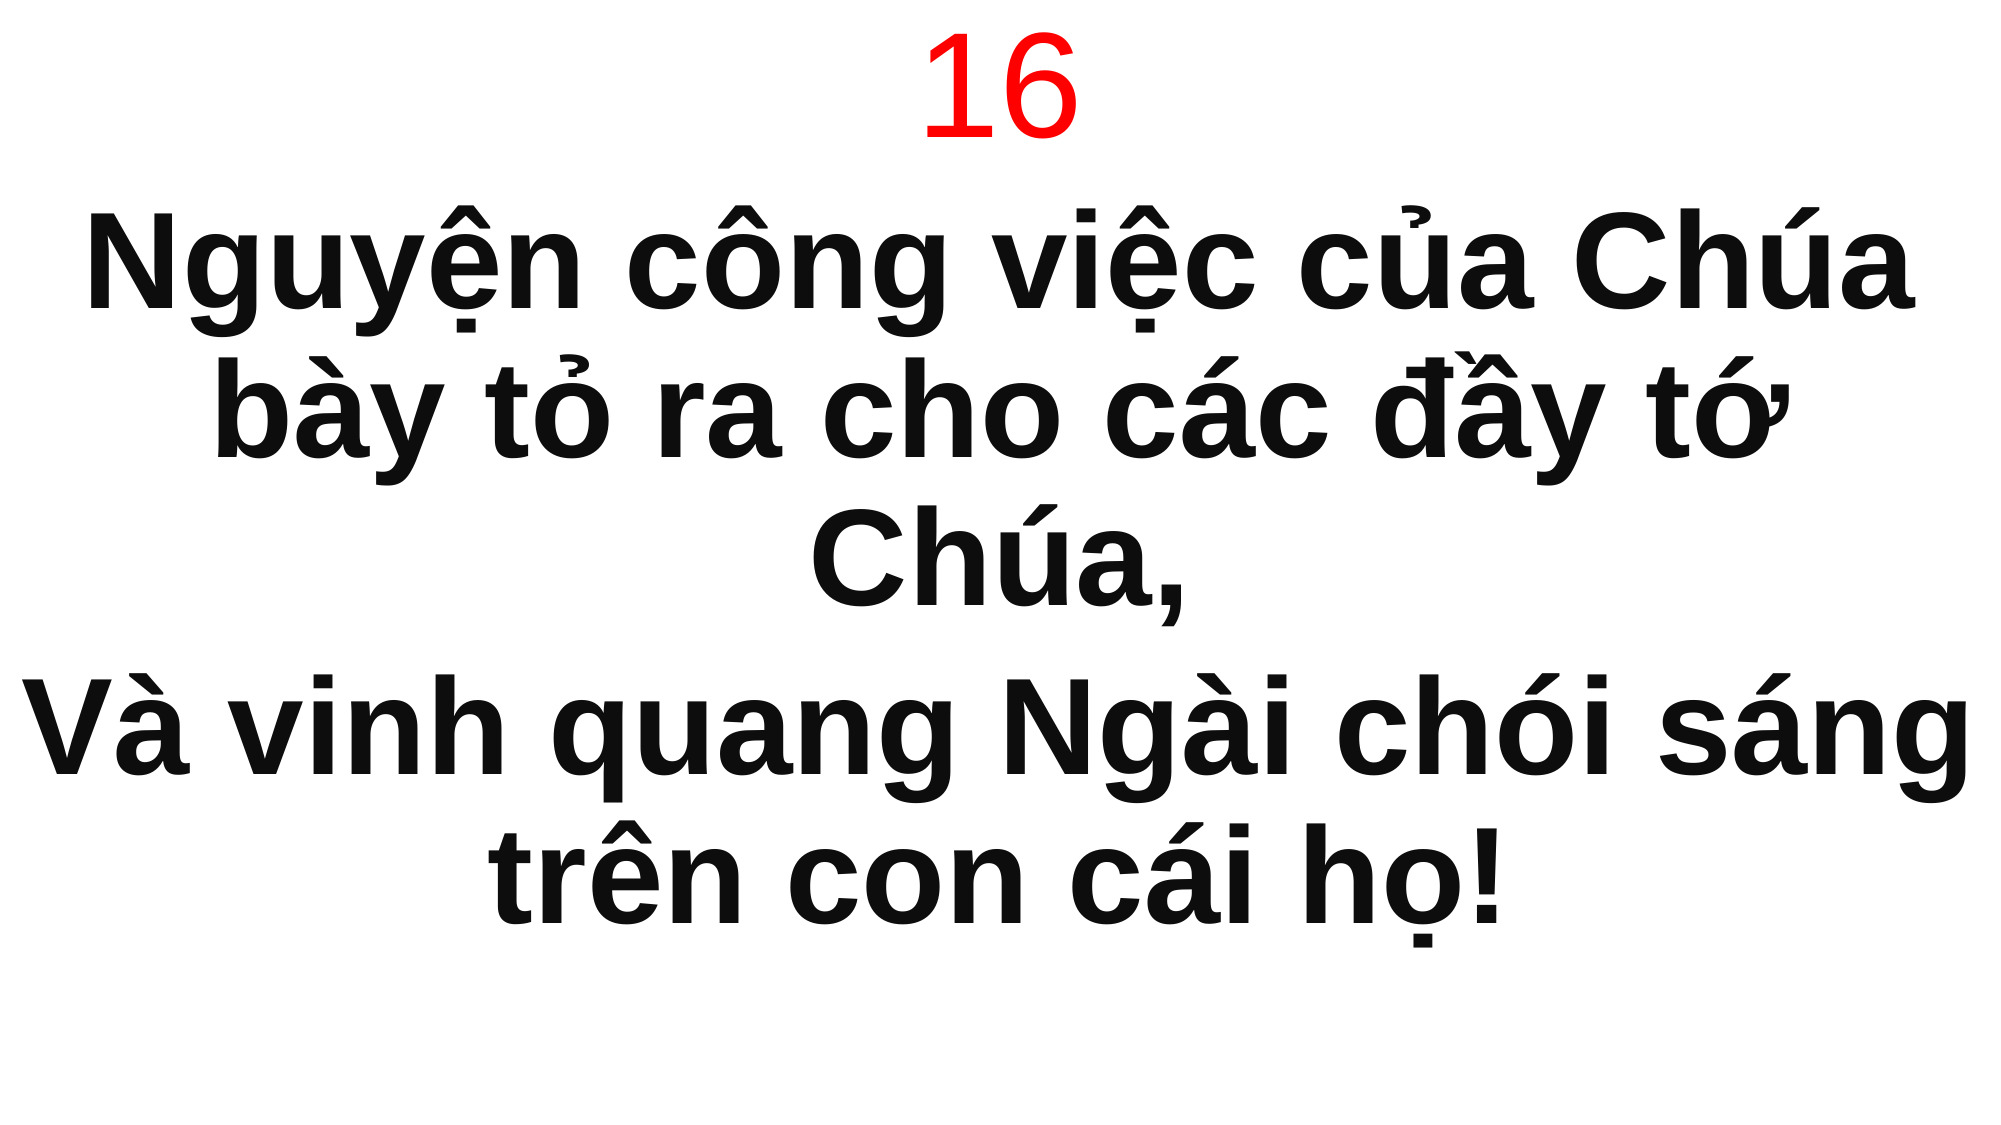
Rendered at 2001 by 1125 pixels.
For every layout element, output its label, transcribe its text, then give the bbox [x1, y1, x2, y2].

list 16 Nguyện công việc của Chúa bày tỏ ra cho các đầy tớ Chúa, Và vinh quang Ngài chói sáng trên con cái họ! [0, 0, 2000, 1125]
